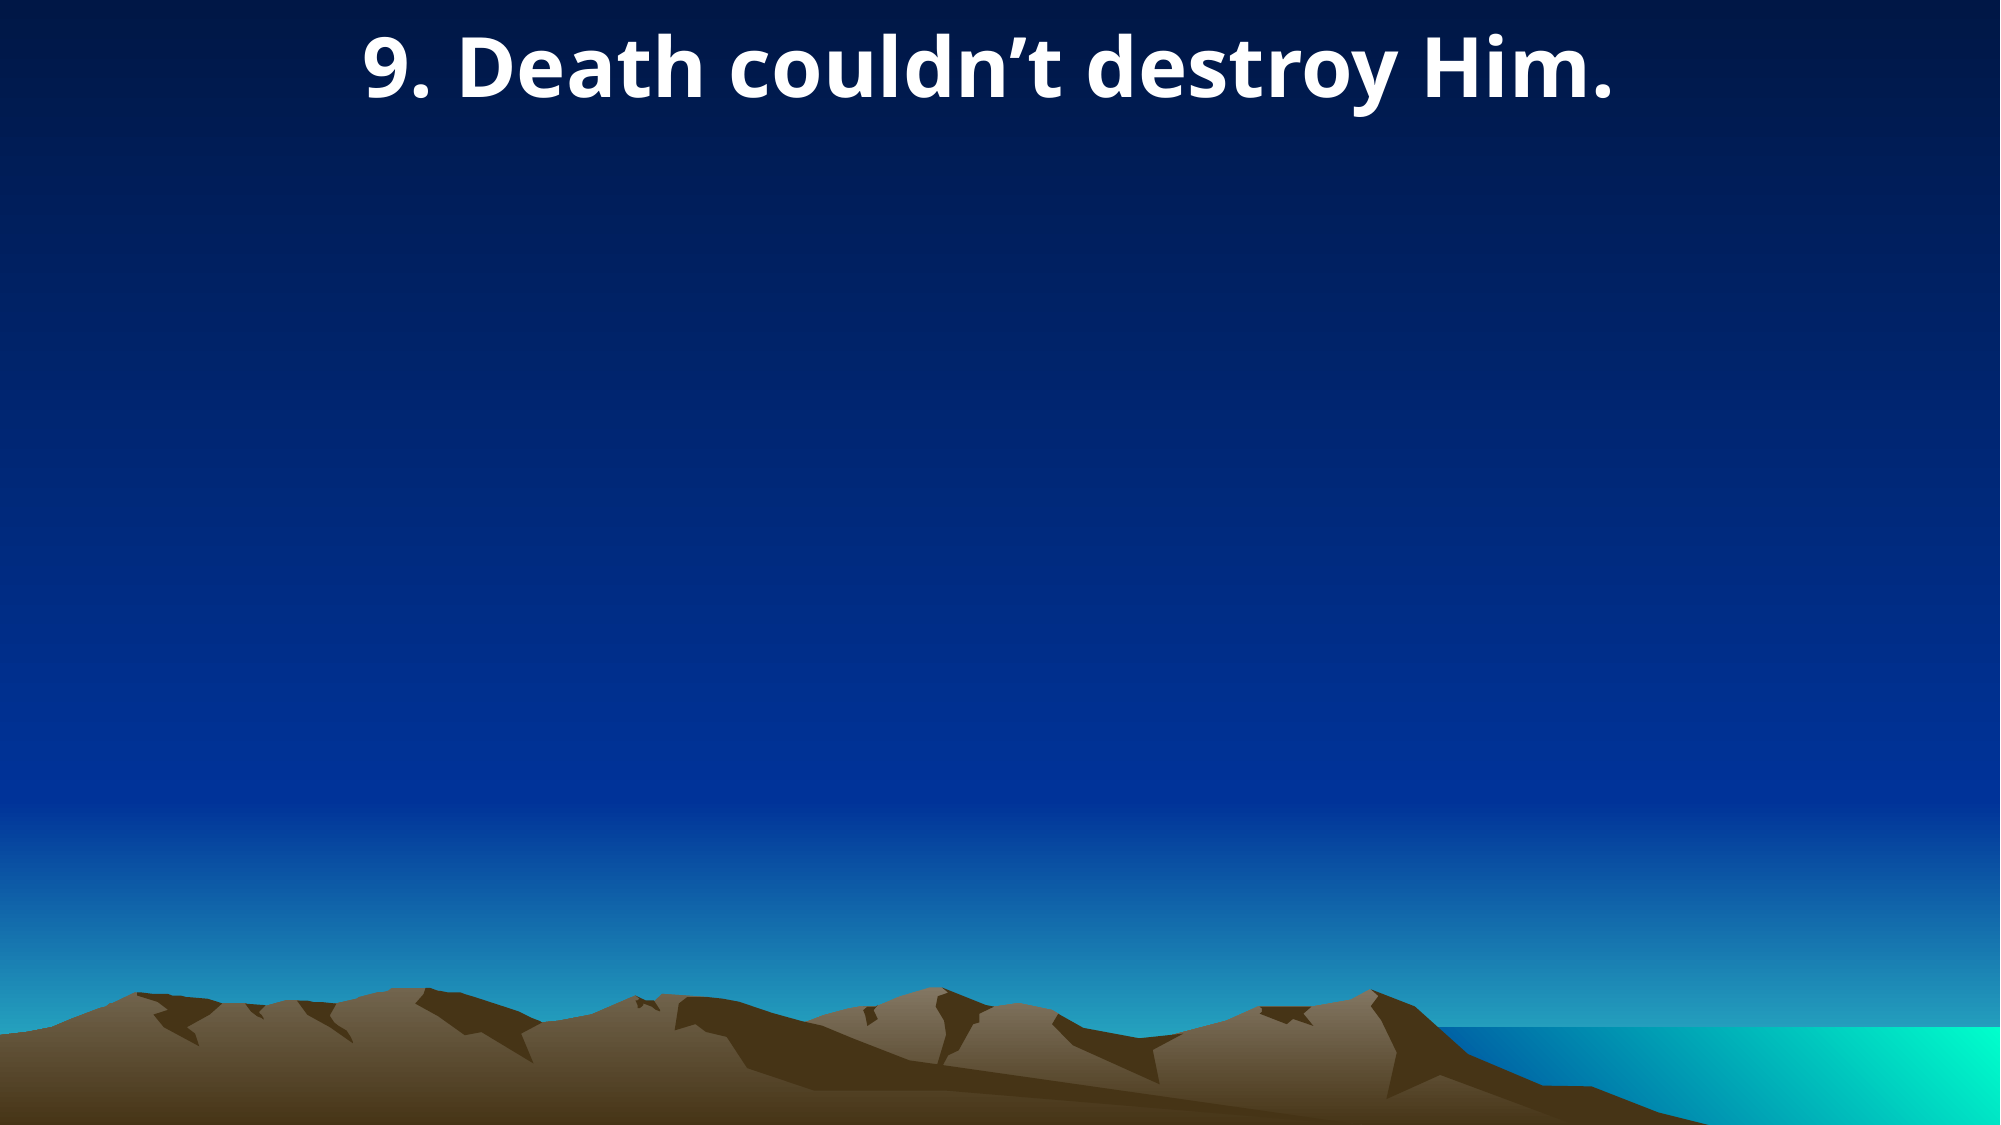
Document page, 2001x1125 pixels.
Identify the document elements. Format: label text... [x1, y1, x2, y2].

text_box 9. Death couldn’t destroy Him. [0, 0, 2000, 900]
